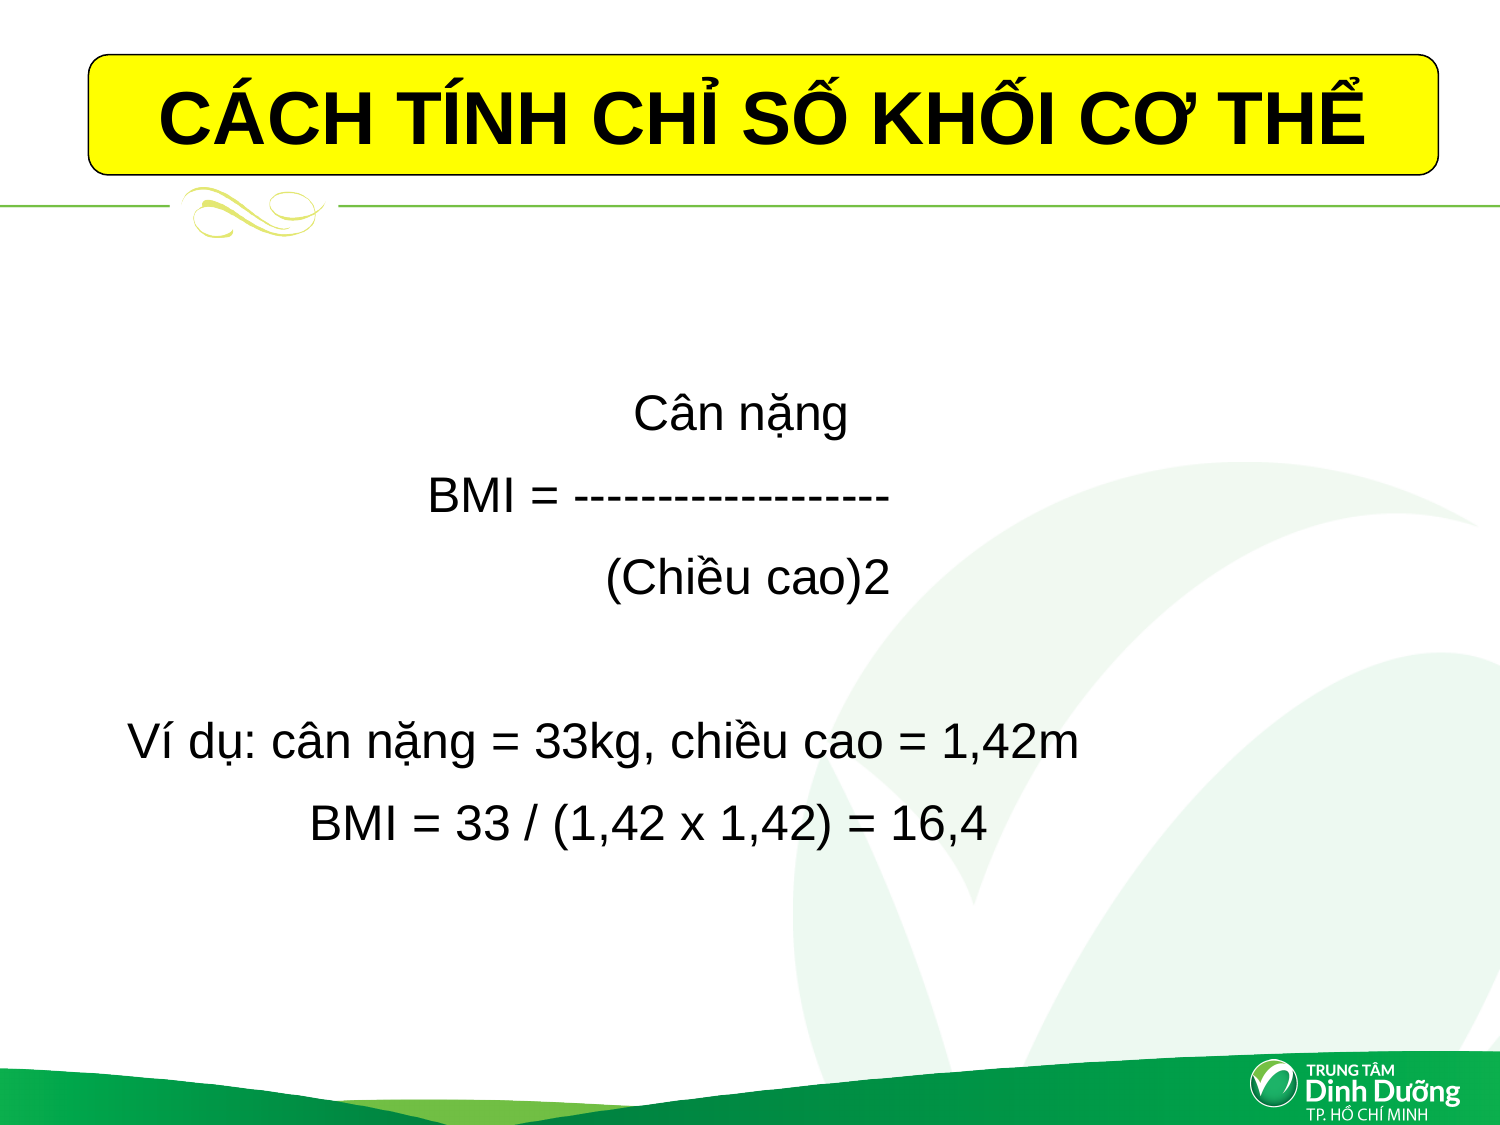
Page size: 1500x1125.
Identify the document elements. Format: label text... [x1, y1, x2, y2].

text_box CÁCH TÍNH CHỈ SỐ KHỐI CƠ THỂ [88, 54, 1439, 175]
picture [0, 462, 1500, 1125]
picture [0, 187, 1500, 238]
list Cân nặng BMI = ------------------- (Chiều cao)2 Ví dụ: cân nặng = 33kg, chiều cao = 1,42m BMI = 33 / (1,42 x 1,42) = 16,4 [112, 278, 1424, 1047]
